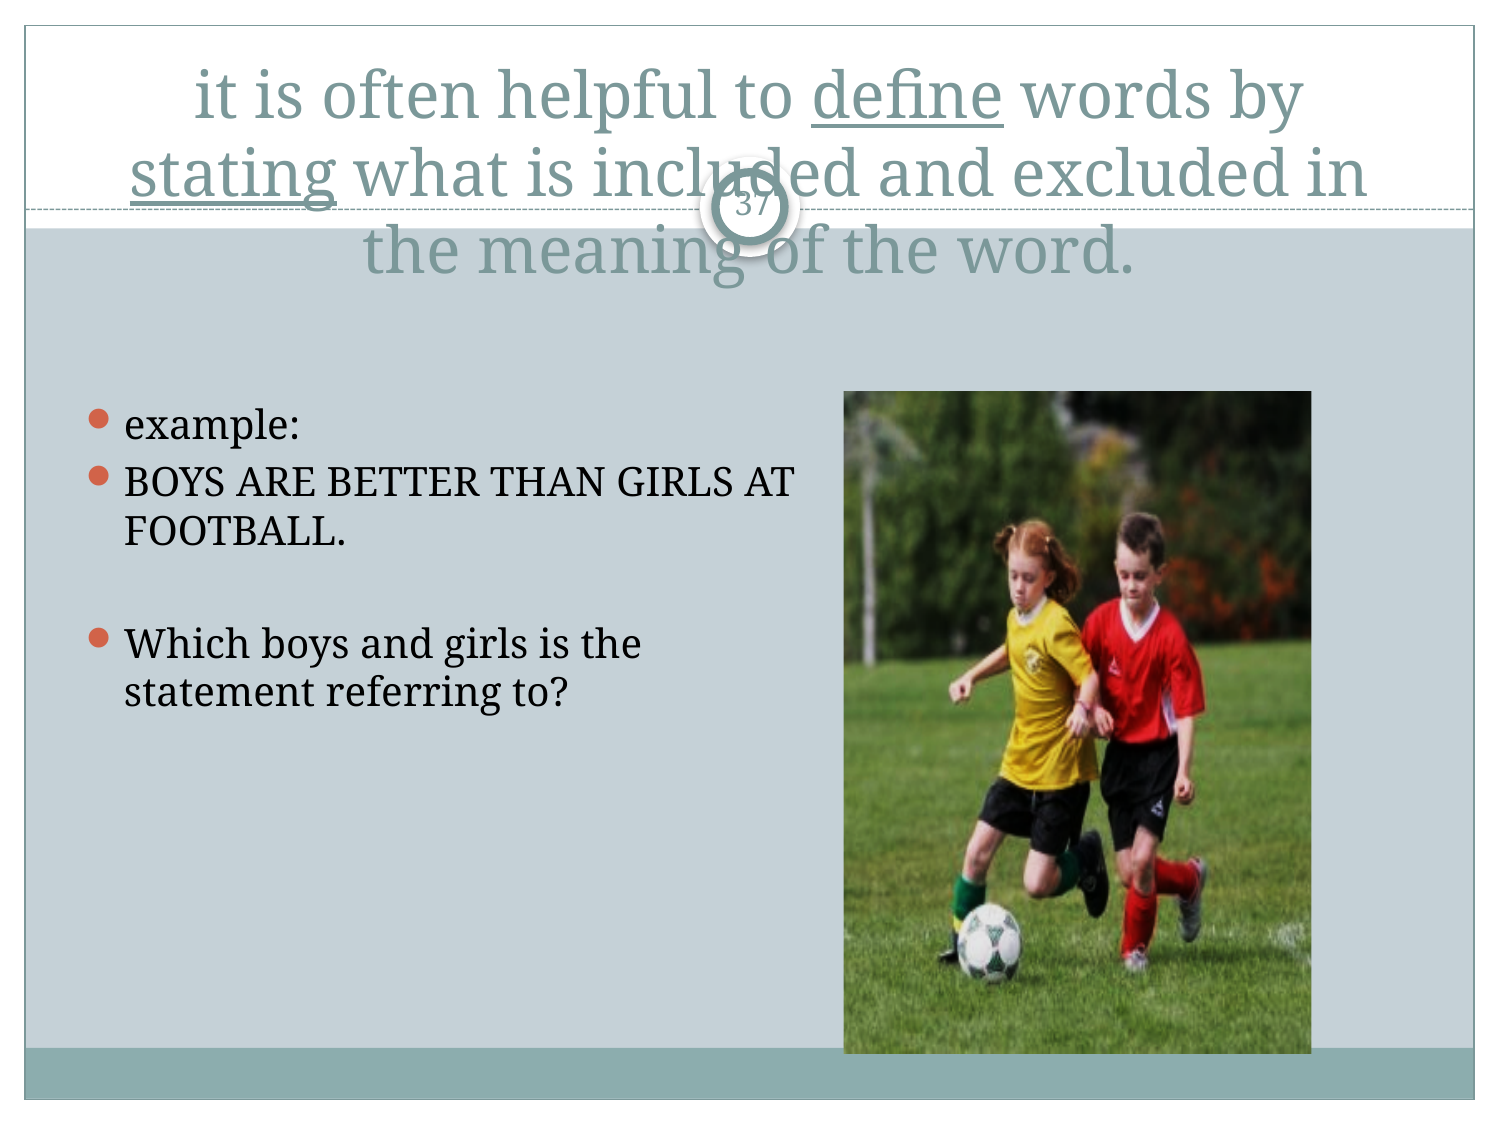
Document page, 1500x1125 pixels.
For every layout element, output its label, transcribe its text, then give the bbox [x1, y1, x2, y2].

list example: BOYS ARE BETTER THAN GIRLS AT FOOTBALL. Which boys and girls is the statement referring to? [71, 391, 840, 725]
title it is often helpful to define words by stating what is included and excluded in the meaning of the word. [71, 46, 1428, 295]
picture [843, 391, 1312, 1054]
slide_number 37 [715, 168, 791, 241]
